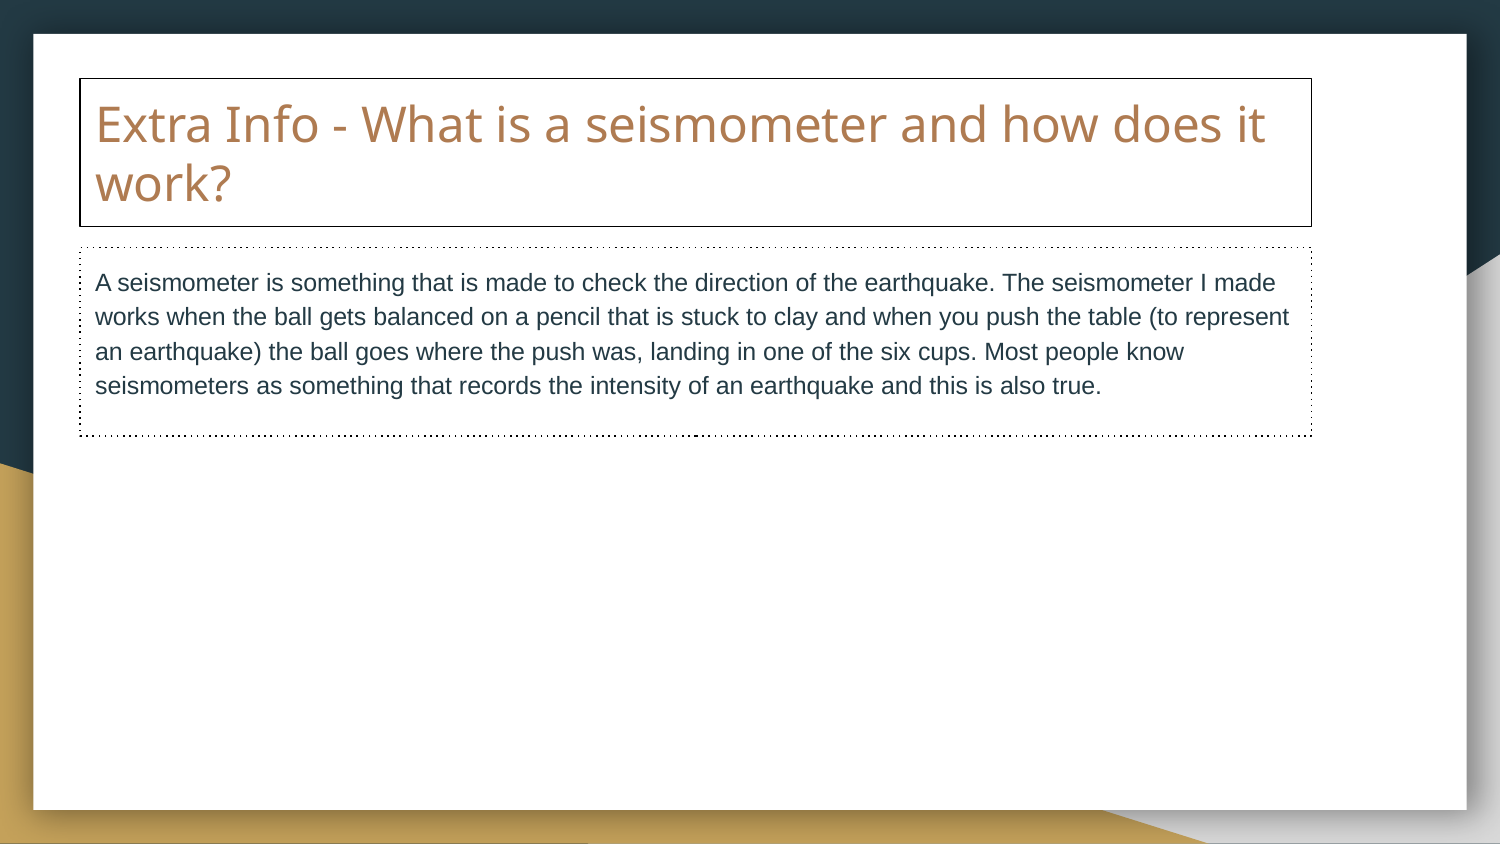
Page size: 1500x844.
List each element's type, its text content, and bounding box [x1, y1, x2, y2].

list A seismometer is something that is made to check the direction of the earthquake. The seismometer I made works when the ball gets balanced on a pencil that is stuck to clay and when you push the table (to represent an earthquake) the ball goes where the push was, landing in one of the six cups. Most people know seismometers as something that records the intensity of an earthquake and this is also true. [80, 247, 1312, 436]
title Extra Info - What is a seismometer and how does it work? [80, 78, 1312, 227]
